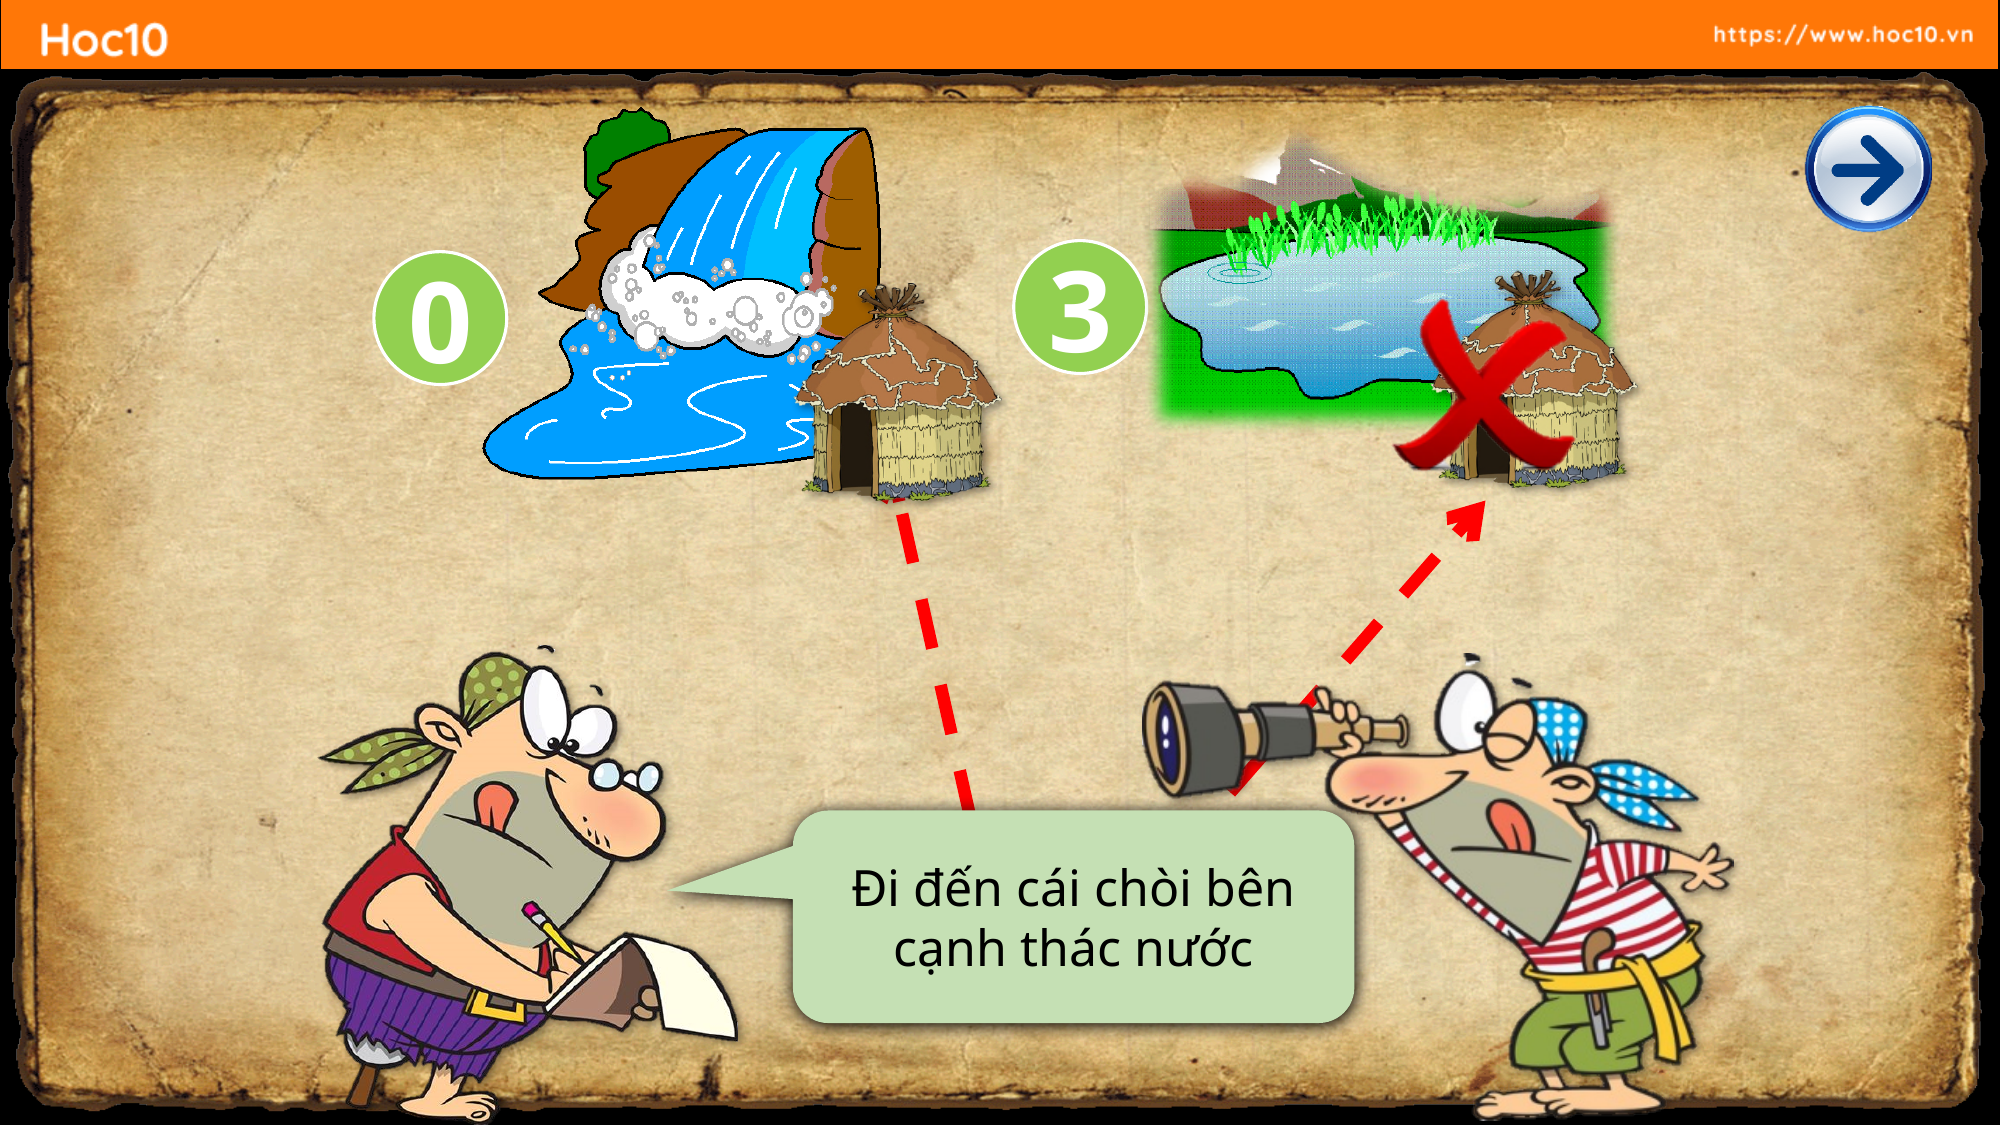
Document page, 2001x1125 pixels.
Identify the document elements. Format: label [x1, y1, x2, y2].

text_box [889, 458, 1010, 991]
picture [0, 0, 2000, 1125]
text_box [1057, 500, 1486, 991]
